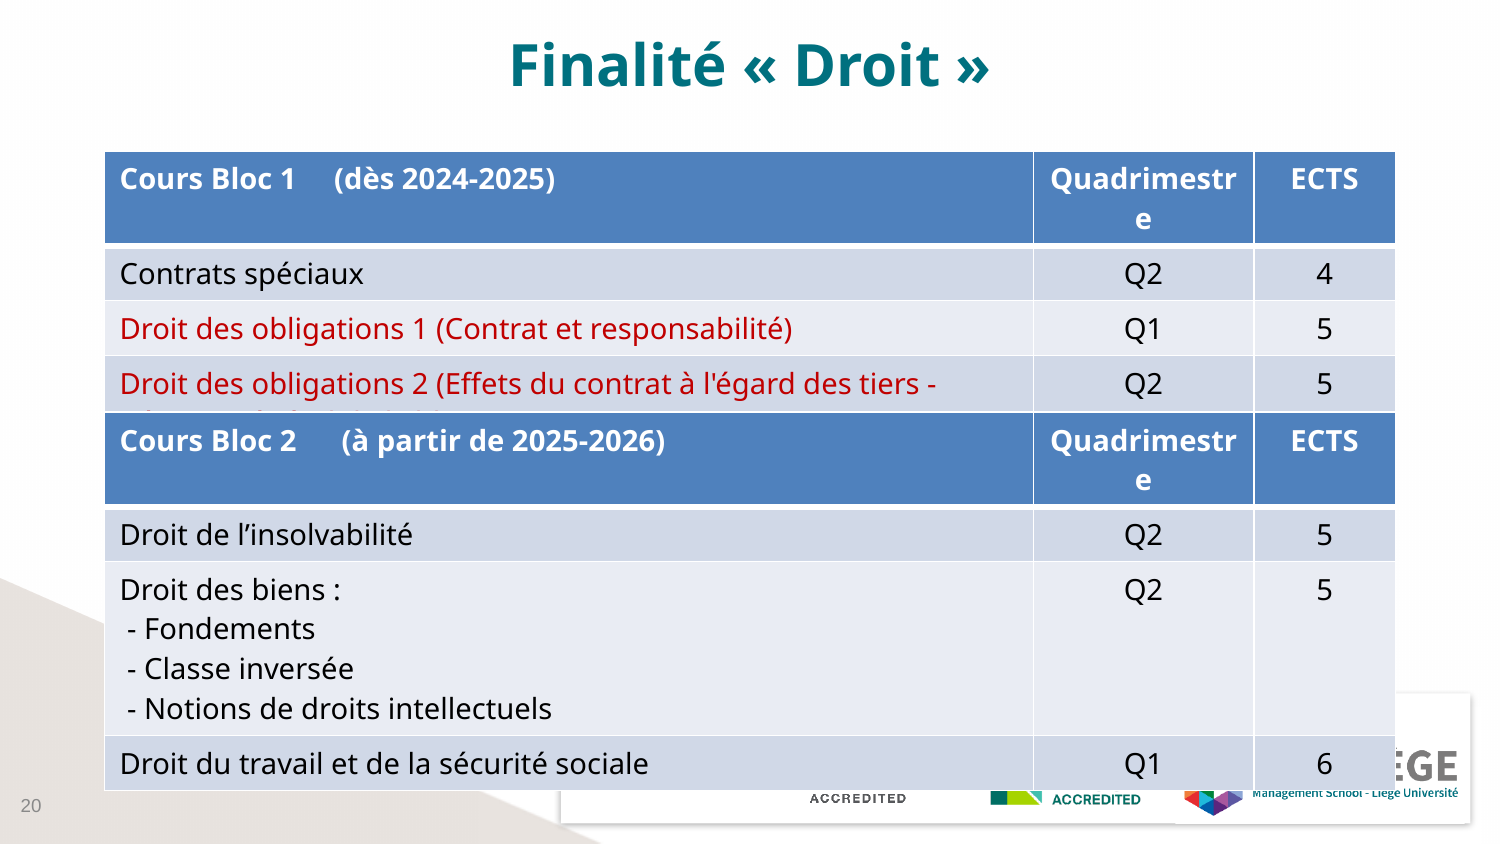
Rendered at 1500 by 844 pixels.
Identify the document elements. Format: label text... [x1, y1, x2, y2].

table_cell 6 [1255, 736, 1395, 790]
table_cell 5 [1255, 562, 1395, 735]
table_cell Q2 [1034, 562, 1253, 735]
table_header ECTS [1255, 413, 1395, 504]
table_header Cours Bloc 1 (dès 2024-2025) [105, 152, 1033, 243]
table_cell 5 [1255, 510, 1395, 561]
table_cell Q1 [1034, 736, 1253, 790]
table_cell 4 [1255, 249, 1395, 300]
table_header Quadrimestre [1034, 152, 1253, 243]
picture [0, 0, 1500, 844]
table_cell Contrats spéciaux [105, 249, 1033, 300]
table_cell 5 [1255, 356, 1395, 411]
title Finalité « Droit » [75, 20, 1425, 113]
table_cell Q2 [1034, 356, 1253, 411]
table_cell 5 [1255, 301, 1395, 355]
table_cell Droit des obligations 1 (Contrat et responsabilité) [105, 301, 1033, 355]
table_cell Q1 [1034, 301, 1253, 355]
table_cell Droit du travail et de la sécurité sociale [105, 736, 1033, 790]
table_cell Q2 [1034, 510, 1253, 561]
table_header ECTS [1255, 152, 1395, 243]
table_cell Droit des biens : - Fondements - Classe inversée - Notions de droits intellectuels [105, 562, 1033, 735]
table_cell Q2 [1034, 249, 1253, 300]
table_cell Droit des obligations 2 (Effets du contrat à l'égard des tiers - Régime général de l'obligation - Quasi-contrats) [105, 356, 1033, 411]
table_header Quadrimestre [1034, 413, 1253, 504]
table_header Cours Bloc 2 (à partir de 2025-2026) [105, 413, 1033, 504]
table_cell Droit de l’insolvabilité [105, 510, 1033, 561]
